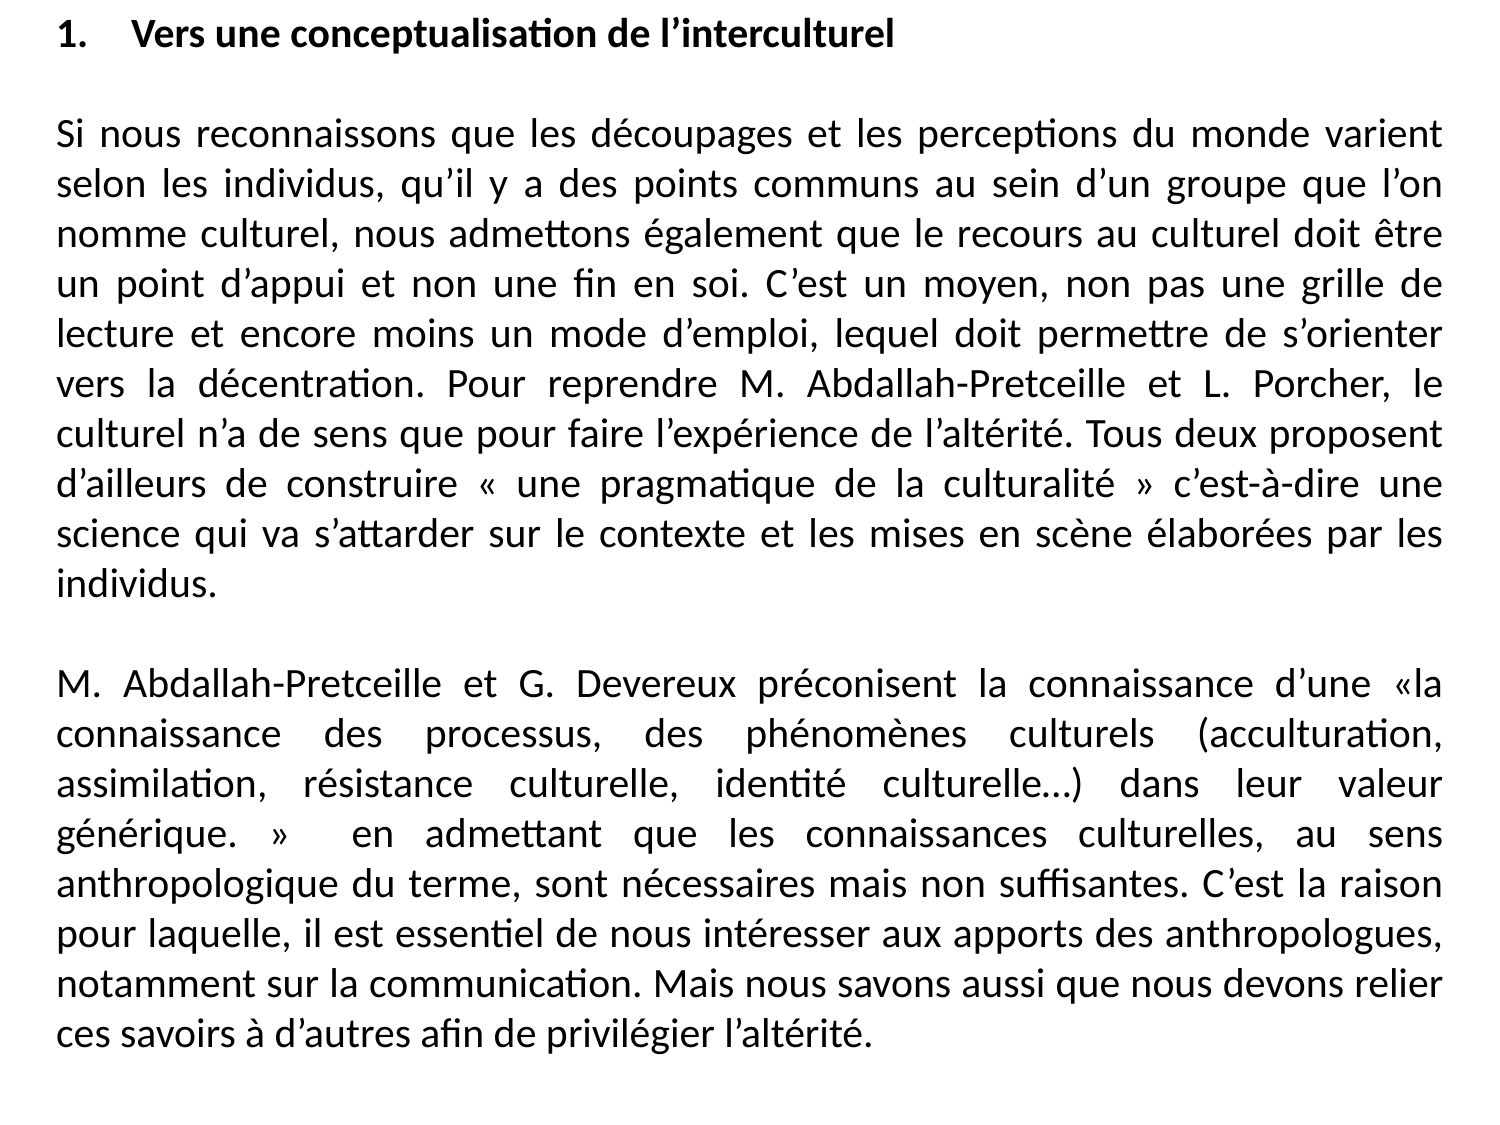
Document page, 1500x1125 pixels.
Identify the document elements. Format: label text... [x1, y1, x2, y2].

text_box Vers une conceptualisation de l’interculturel Si nous reconnaissons que les découpages et les perceptions du monde varient selon les individus, qu’il y a des points communs au sein d’un groupe que l’on nomme culturel, nous admettons également que le recours au culturel doit être un point d’appui et non une fin en soi. C’est un moyen, non pas une grille de lecture et encore moins un mode d’emploi, lequel doit permettre de s’orienter vers la décentration. Pour reprendre M. Abdallah-Pretceille et L. Porcher, le culturel n’a de sens que pour faire l’expérience de l’altérité. Tous deux proposent d’ailleurs de construire « une pragmatique de la culturalité » c’est-à-dire une science qui va s’attarder sur le contexte et les mises en scène élaborées par les individus. M. Abdallah-Pretceille et G. Devereux préconisent la connaissance d’une «la connaissance des processus, des phénomènes culturels (acculturation, assimilation, résistance culturelle, identité culturelle…) dans leur valeur générique. » en admettant que les connaissances culturelles, au sens anthropologique du terme, sont nécessaires mais non suffisantes. C’est la raison pour laquelle, il est essentiel de nous intéresser aux apports des anthropologues, notamment sur la communication. Mais nous savons aussi que nous devons relier ces savoirs à d’autres afin de privilégier l’altérité. [41, 0, 1459, 1064]
